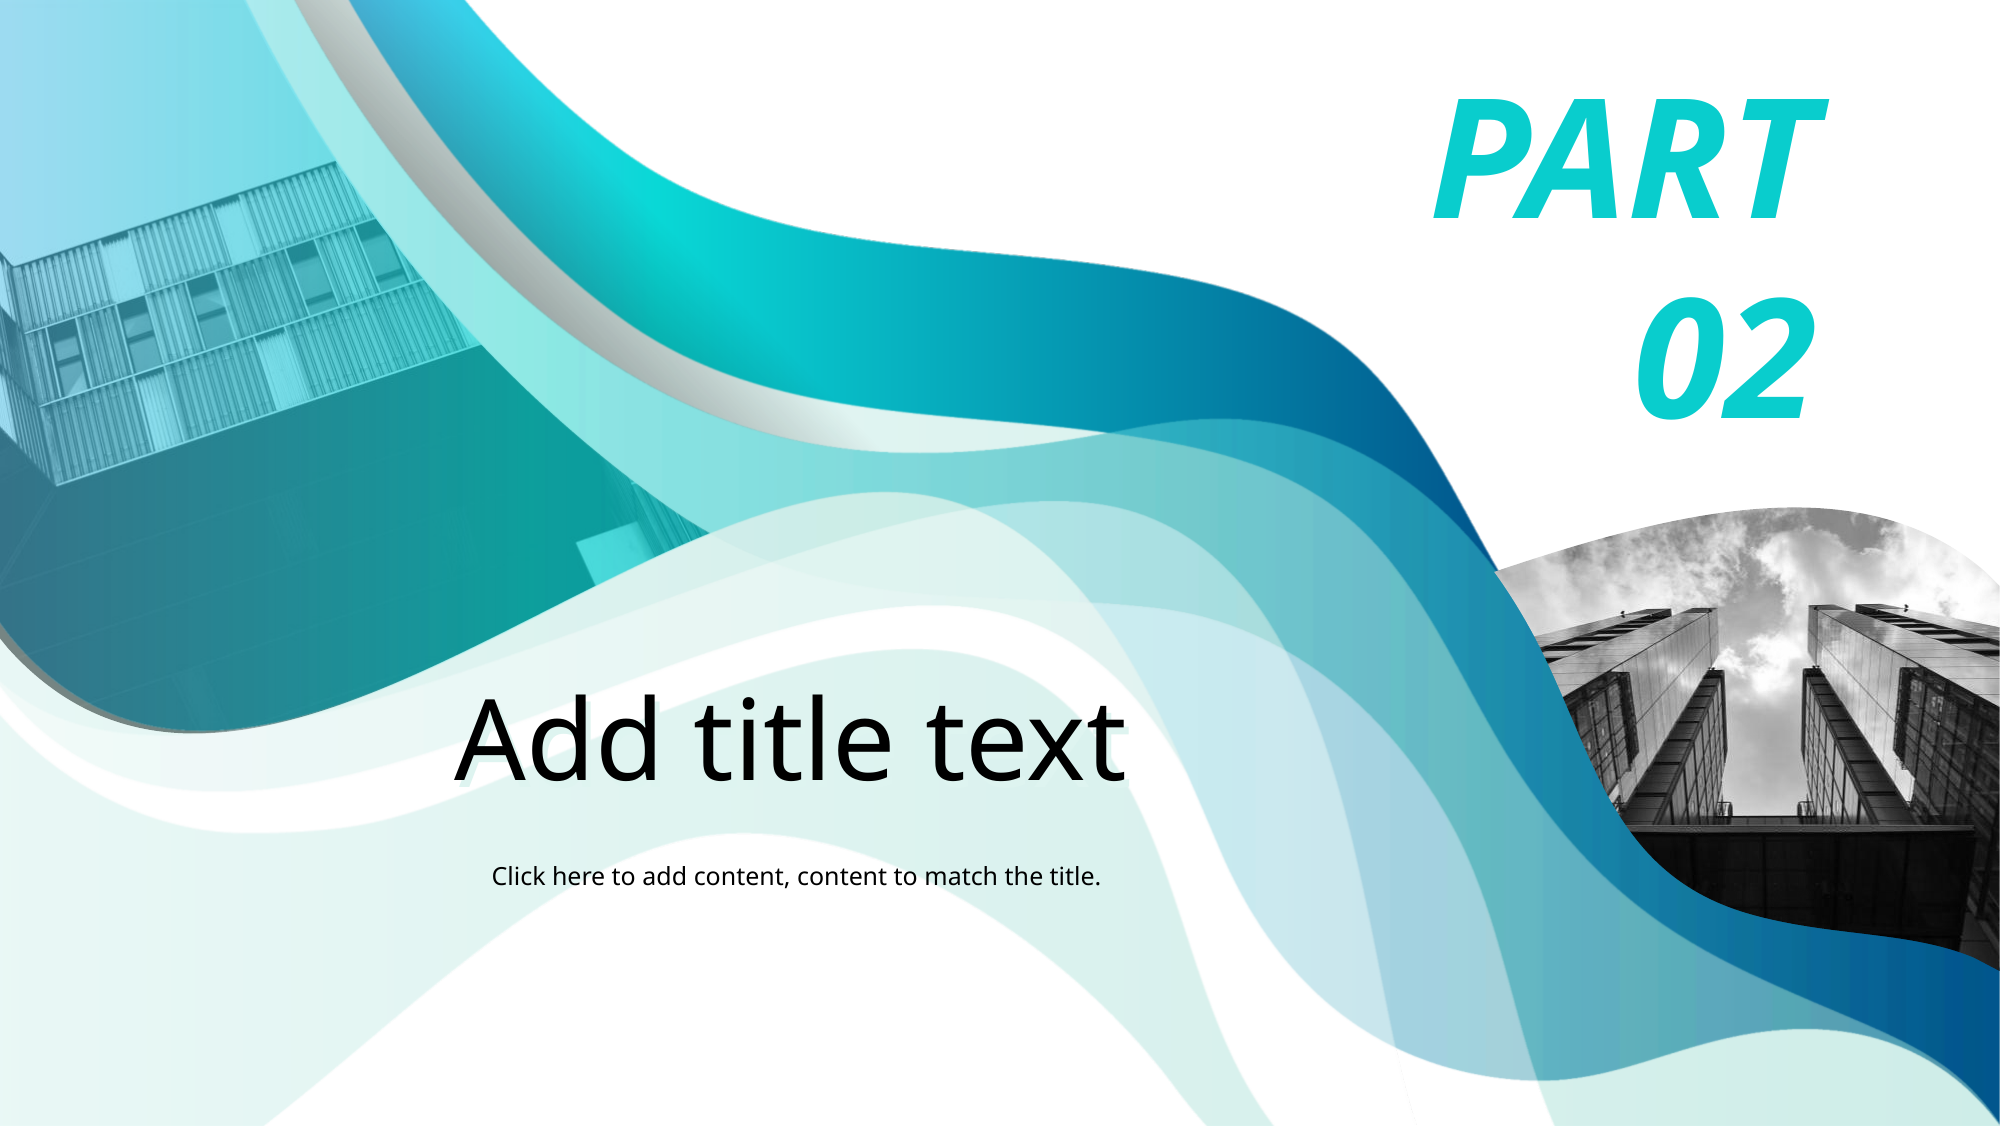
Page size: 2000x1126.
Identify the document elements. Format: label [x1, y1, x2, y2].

text_box [397, 660, 1233, 899]
picture [0, 0, 2000, 1126]
